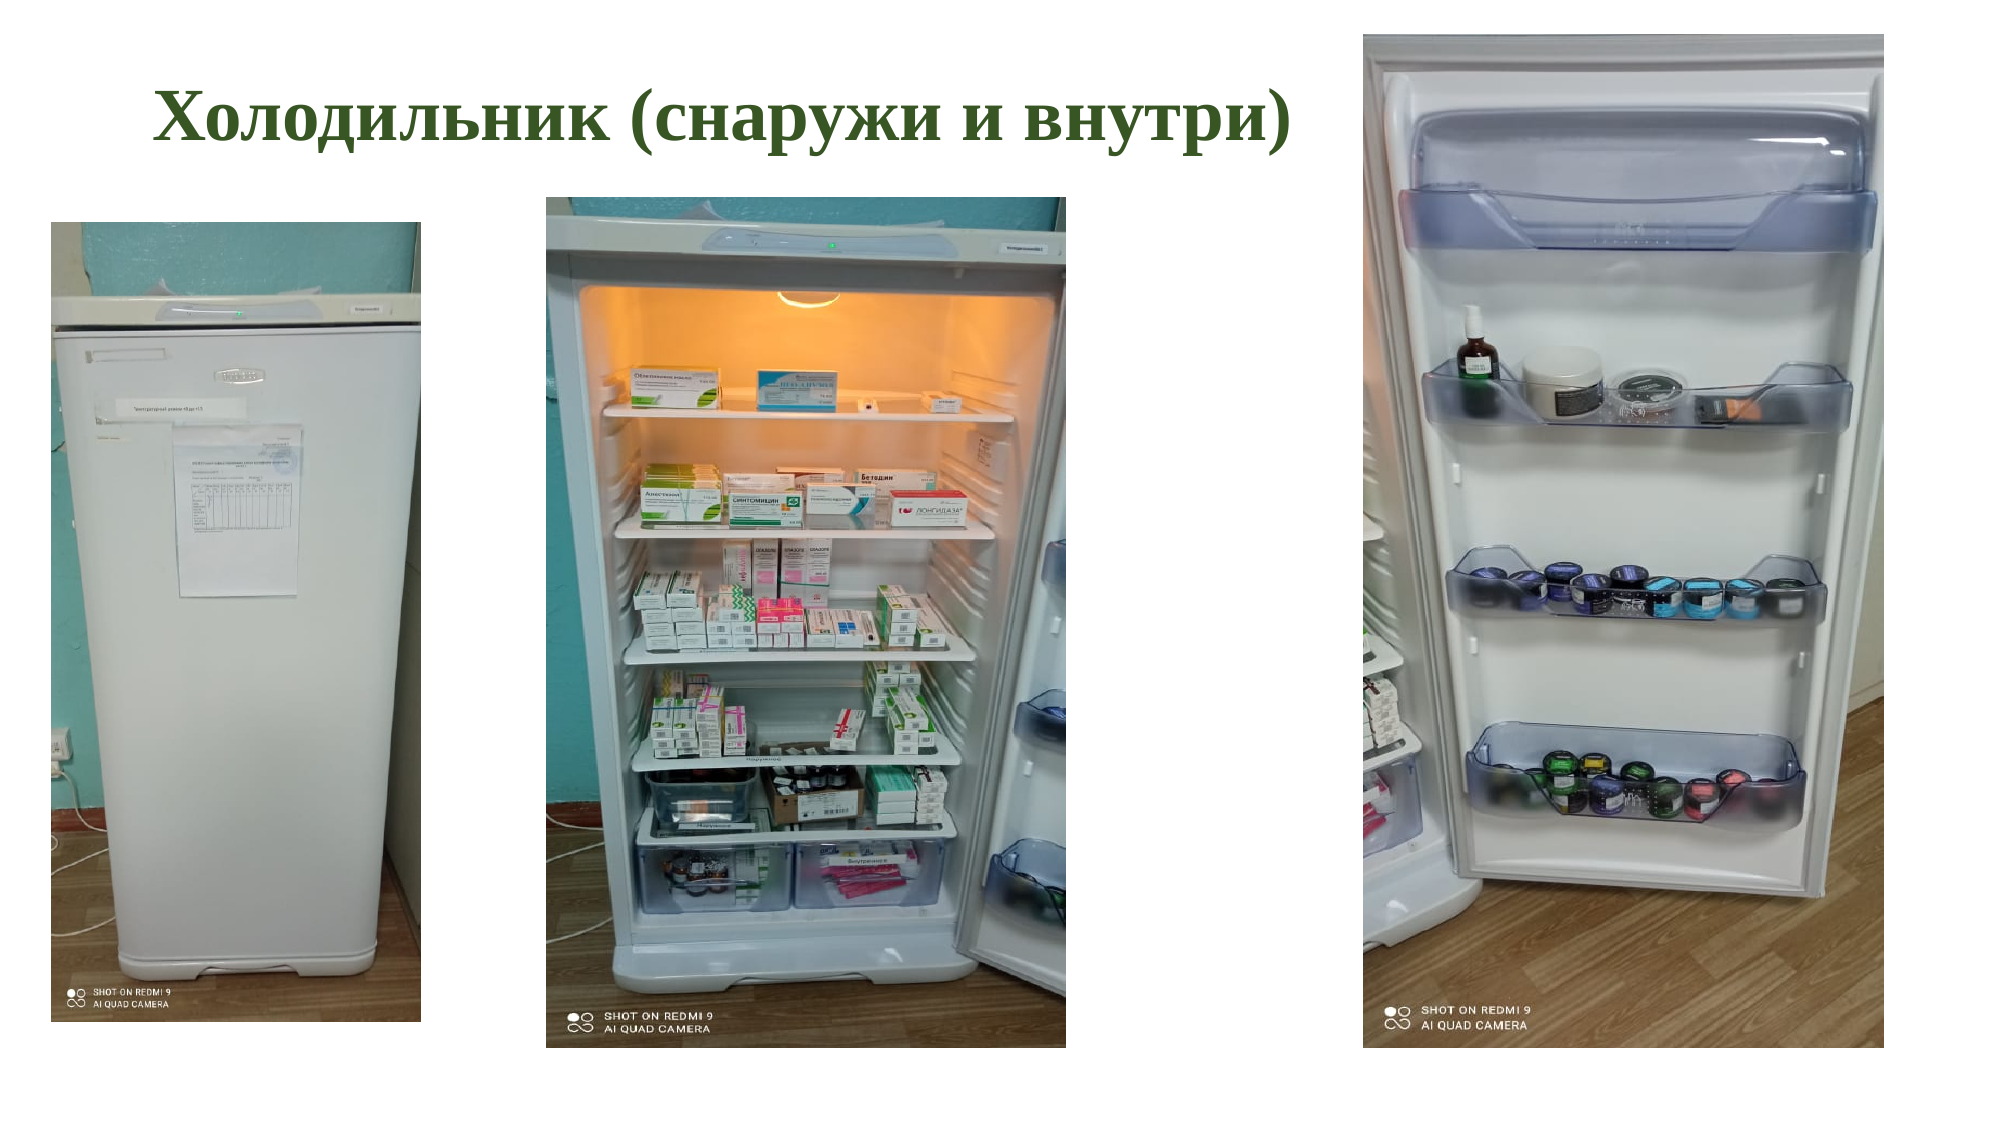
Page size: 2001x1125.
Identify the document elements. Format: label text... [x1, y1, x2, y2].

title Холодильник (снаружи и внутри) [137, 59, 1329, 172]
picture [545, 197, 1066, 1048]
picture [1363, 34, 1884, 1048]
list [51, 222, 421, 1022]
